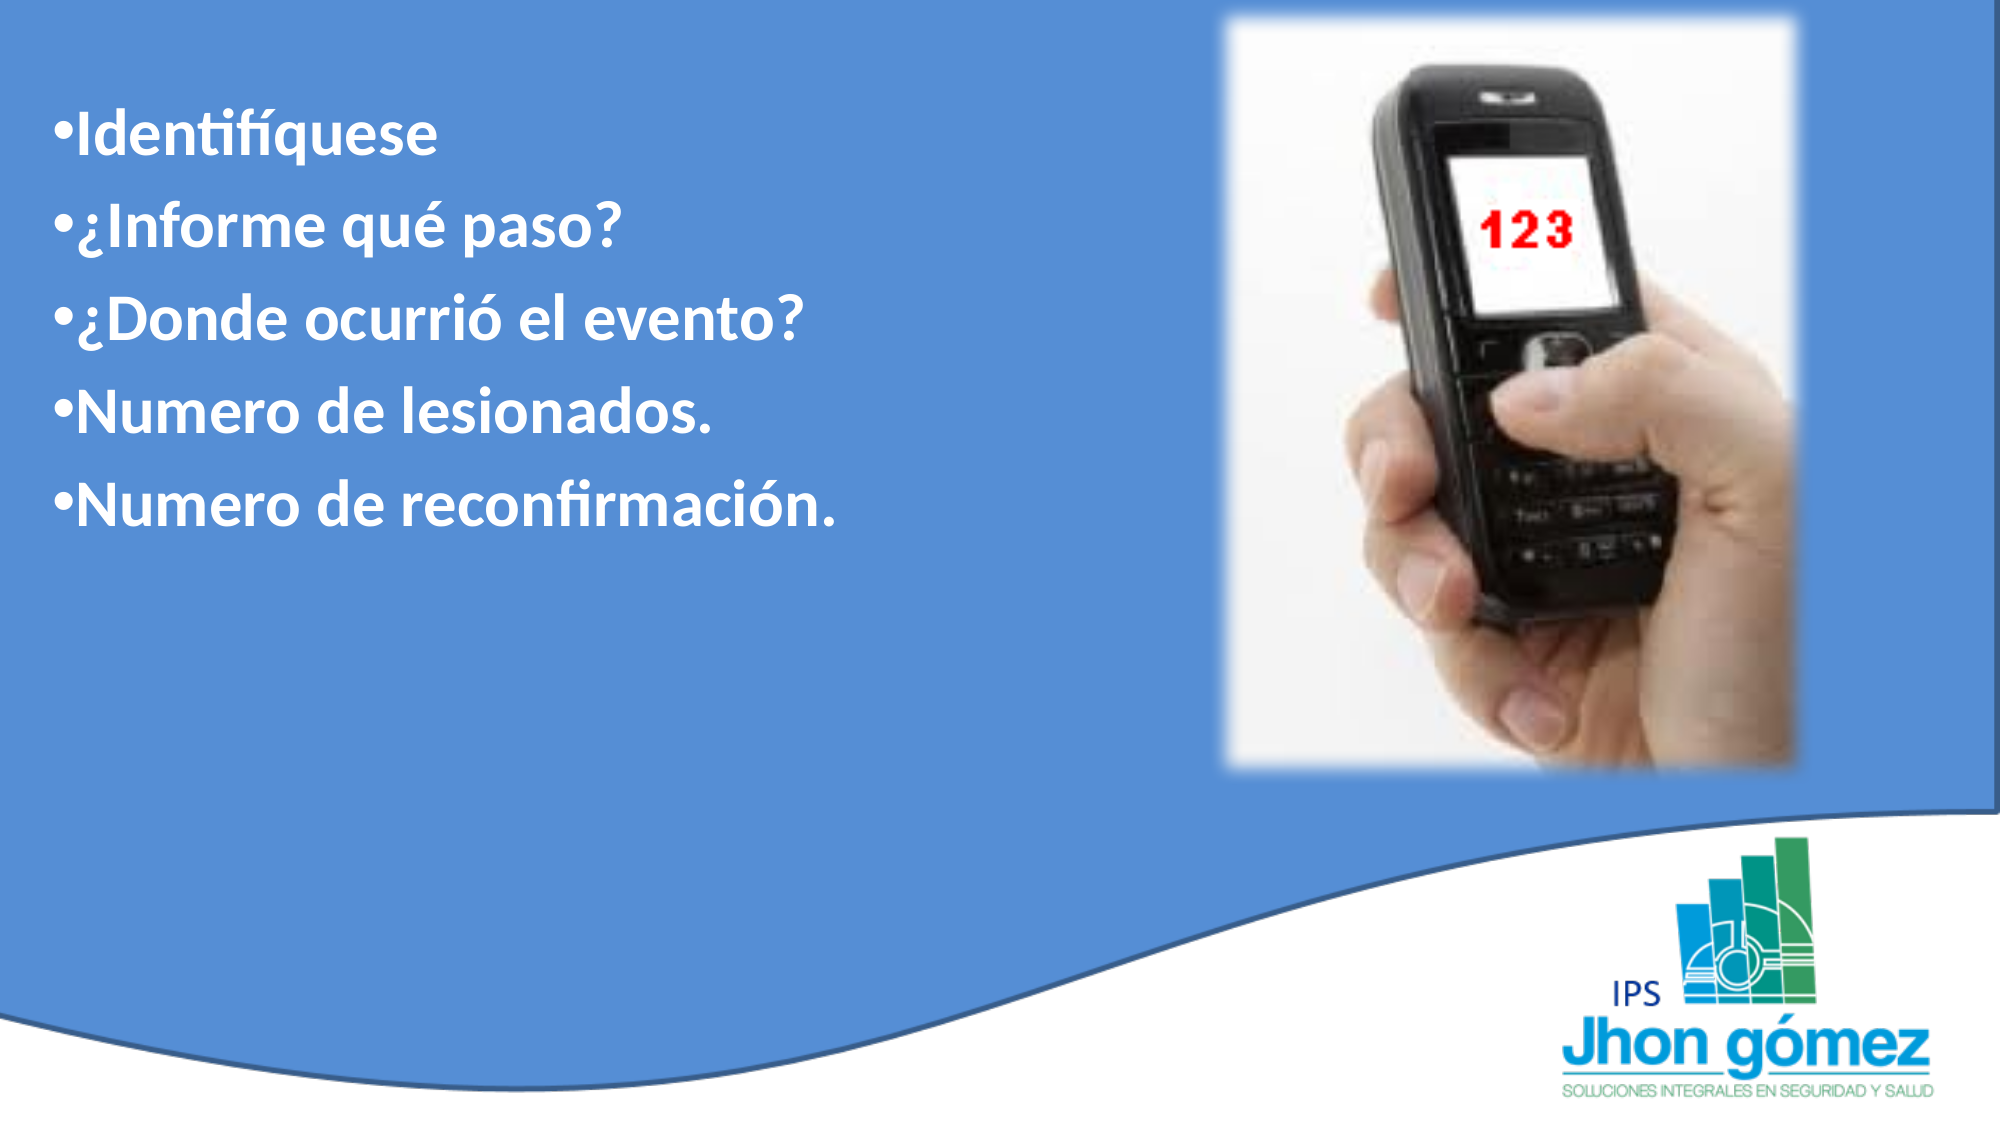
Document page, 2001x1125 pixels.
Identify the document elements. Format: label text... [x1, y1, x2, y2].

text_box Al reportar una emergencia tenga en cuenta suministrar la siguiente información: Identifíquese ¿Informe qué paso? ¿Donde ocurrió el evento? Numero de lesionados. Numero de reconfirmación. [37, 0, 1208, 548]
picture [0, 0, 2000, 1125]
